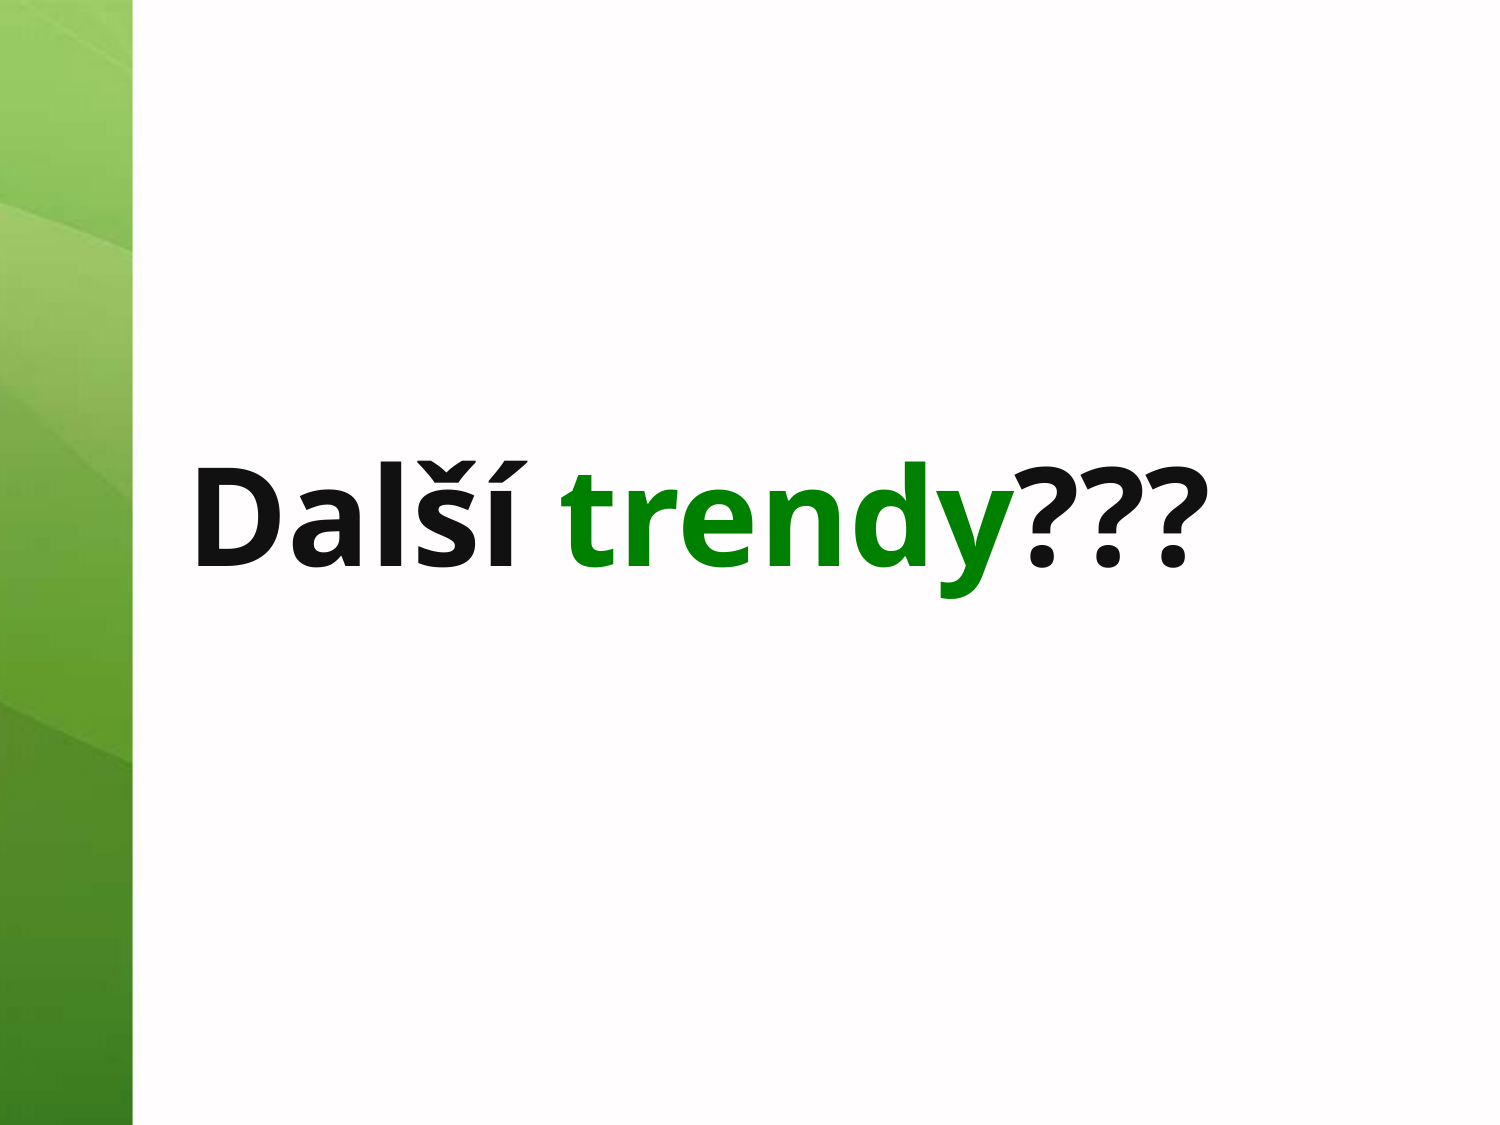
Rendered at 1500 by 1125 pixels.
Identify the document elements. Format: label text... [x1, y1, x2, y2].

picture [0, 0, 1500, 1125]
list Další trendy??? [171, 196, 1447, 1094]
